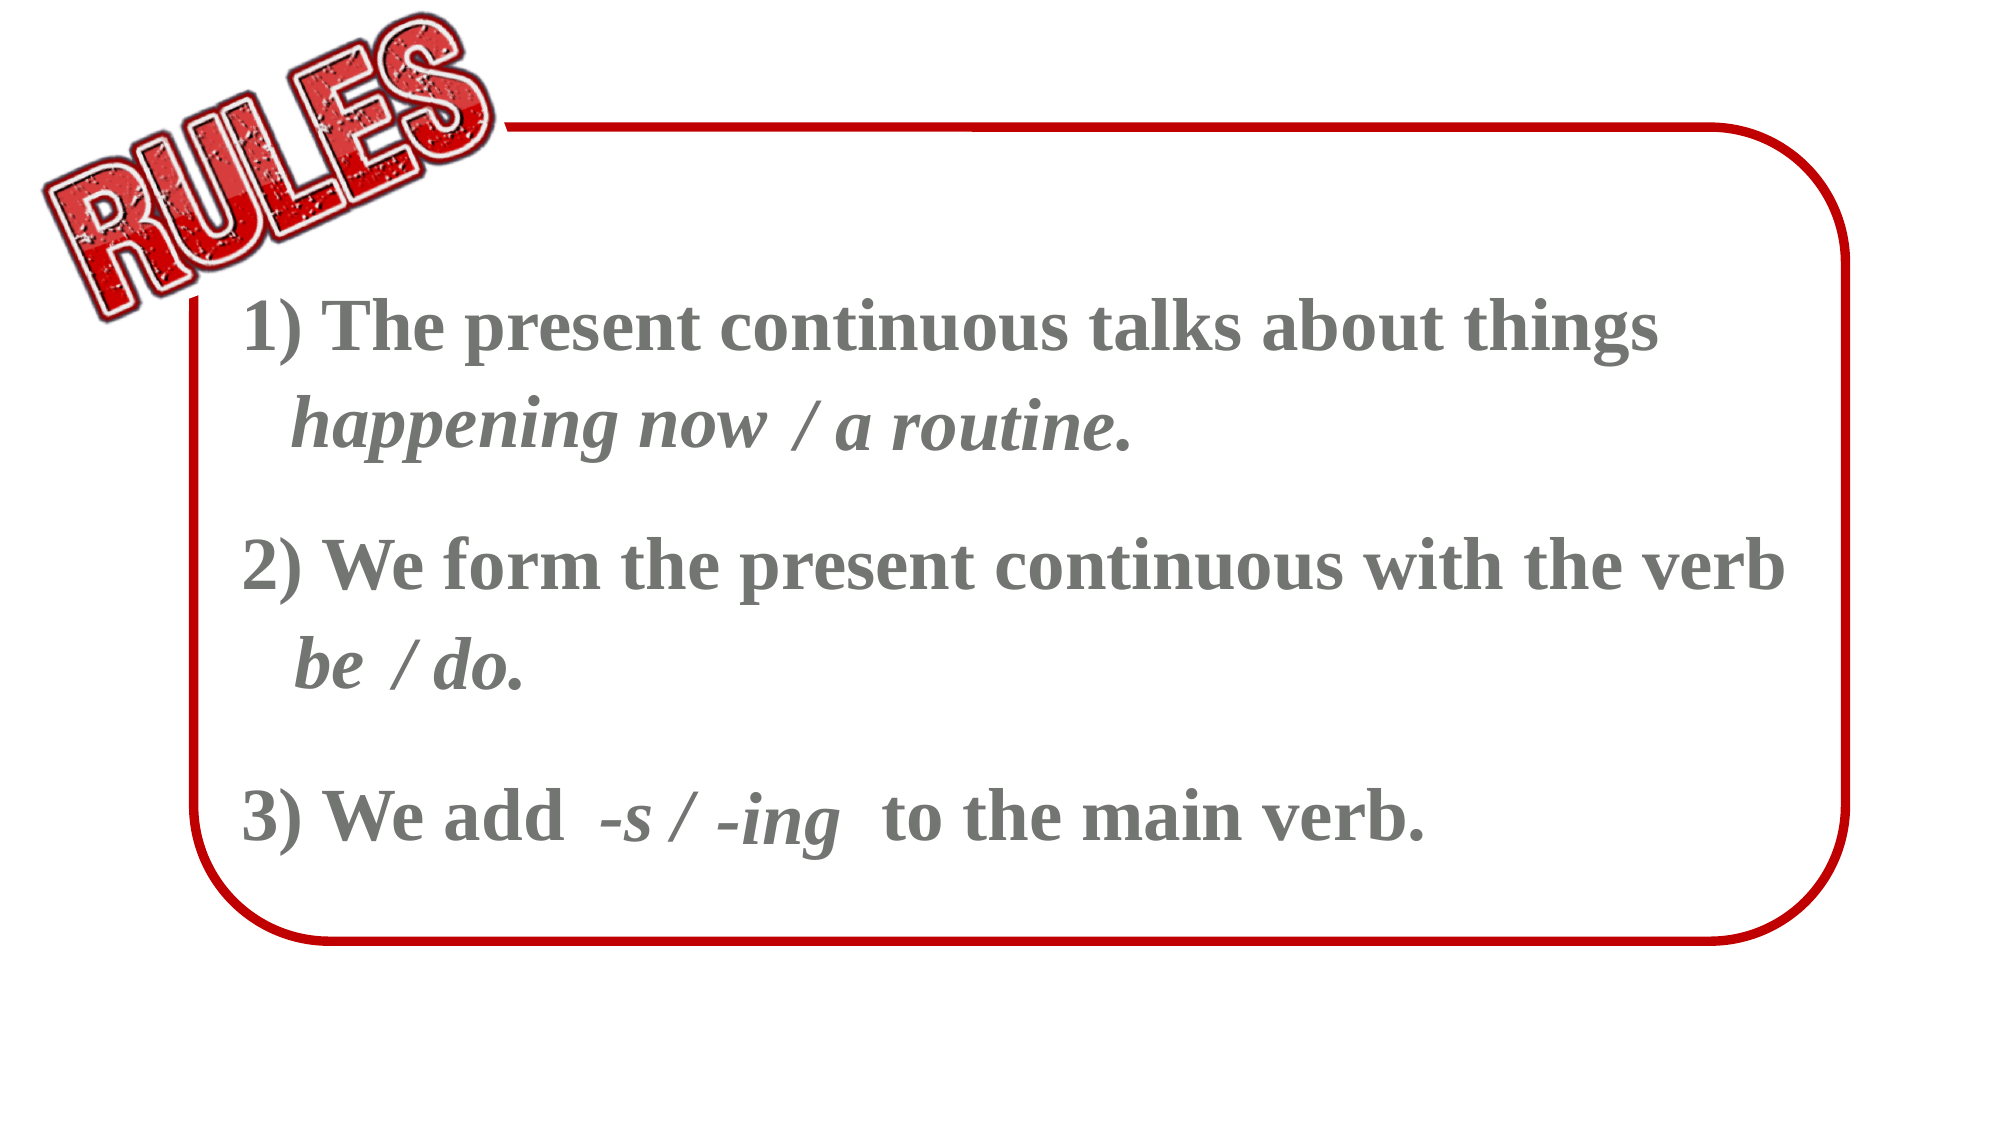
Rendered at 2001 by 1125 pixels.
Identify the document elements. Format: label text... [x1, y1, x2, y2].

text_box -s / [584, 759, 833, 865]
text_box be [279, 605, 574, 711]
picture [9, 0, 524, 337]
text_box to the main verb. [866, 757, 1531, 863]
text_box 1) The present continuous talks about things [226, 268, 1920, 374]
text_box / do. [379, 606, 796, 712]
text_box [192, 286, 1847, 943]
text_box happening now [275, 364, 824, 470]
text_box / a routine. [780, 367, 1781, 473]
text_box -ing [683, 762, 989, 867]
text_box 2) We form the present continuous with the verb [226, 507, 1879, 612]
text_box [274, 126, 1847, 268]
text_box 3) We add [226, 757, 728, 863]
